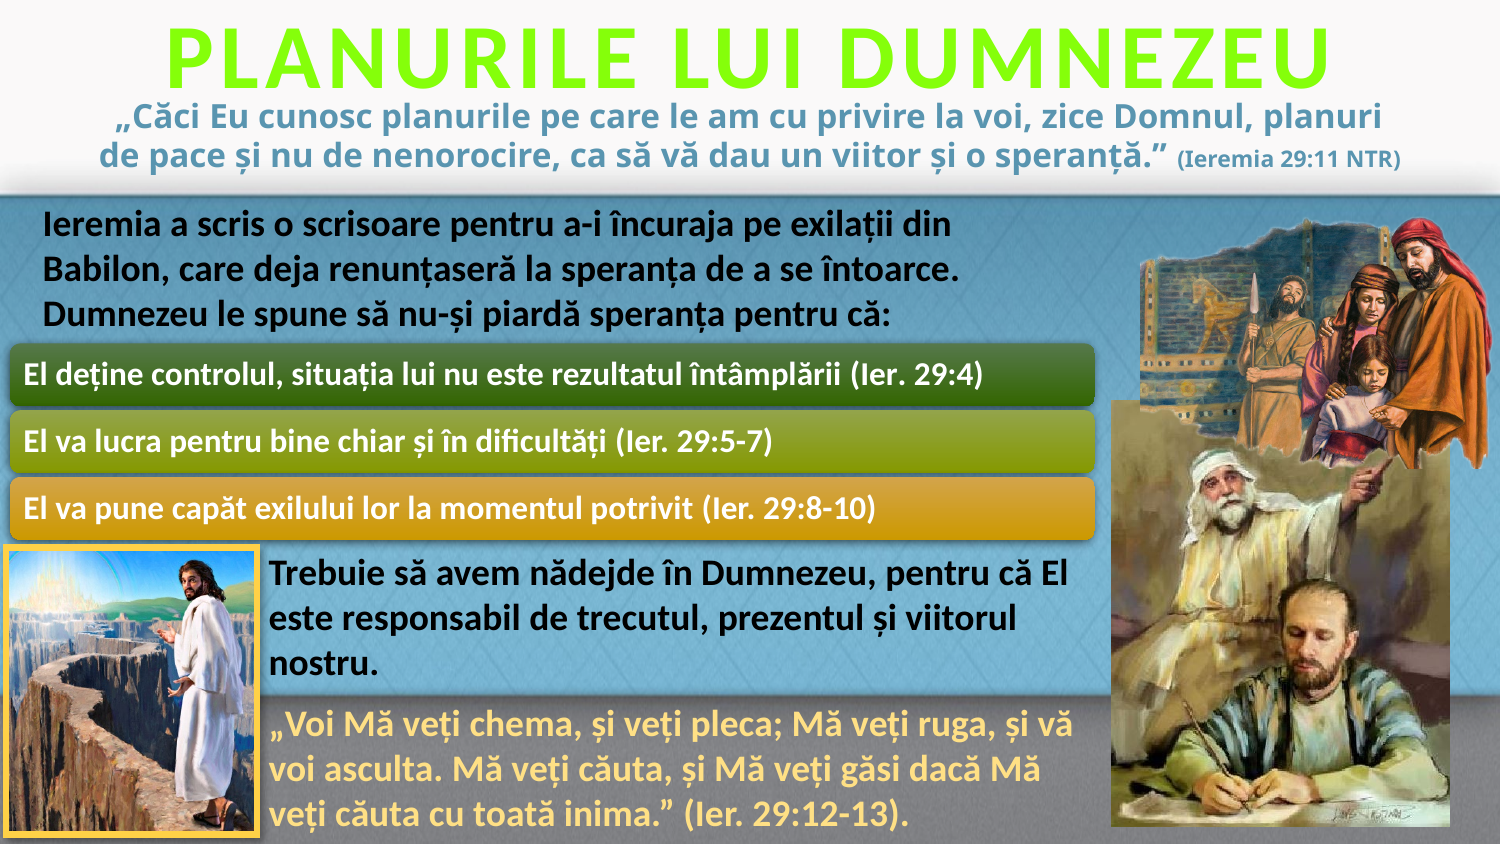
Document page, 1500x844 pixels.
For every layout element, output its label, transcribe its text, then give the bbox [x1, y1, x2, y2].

picture [8, 550, 254, 832]
text_box „Voi Mă veţi chema, şi veţi pleca; Mă veţi ruga, şi vă voi asculta. Mă veţi căuta, şi Mă veţi găsi dacă Mă veţi căuta cu toată inima.” (Ier. 29:12-13). [253, 691, 1107, 842]
text_box Ieremia a scris o scrisoare pentru a-i încuraja pe exilaţii din Babilon, care deja renunţaseră la speranţa de a se întoarce. Dumnezeu le spune să nu-şi piardă speranţa pentru că: [27, 191, 995, 338]
text_box „Căci Eu cunosc planurile pe care le am cu privire la voi, zice Domnul, planuri de pace şi nu de nenorocire, ca să vă dau un viitor şi o speranţă.” (Ieremia 29:11 NTR) [78, 87, 1422, 182]
text_box PLANURILE LUI DUMNEZEU [0, 0, 1500, 114]
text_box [0, 114, 1500, 844]
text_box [1111, 214, 1494, 827]
text_box Trebuie să avem nădejde în Dumnezeu, pentru că El este responsabil de trecutul, prezentul şi viitorul nostru. [253, 540, 1107, 690]
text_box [10, 343, 1095, 541]
